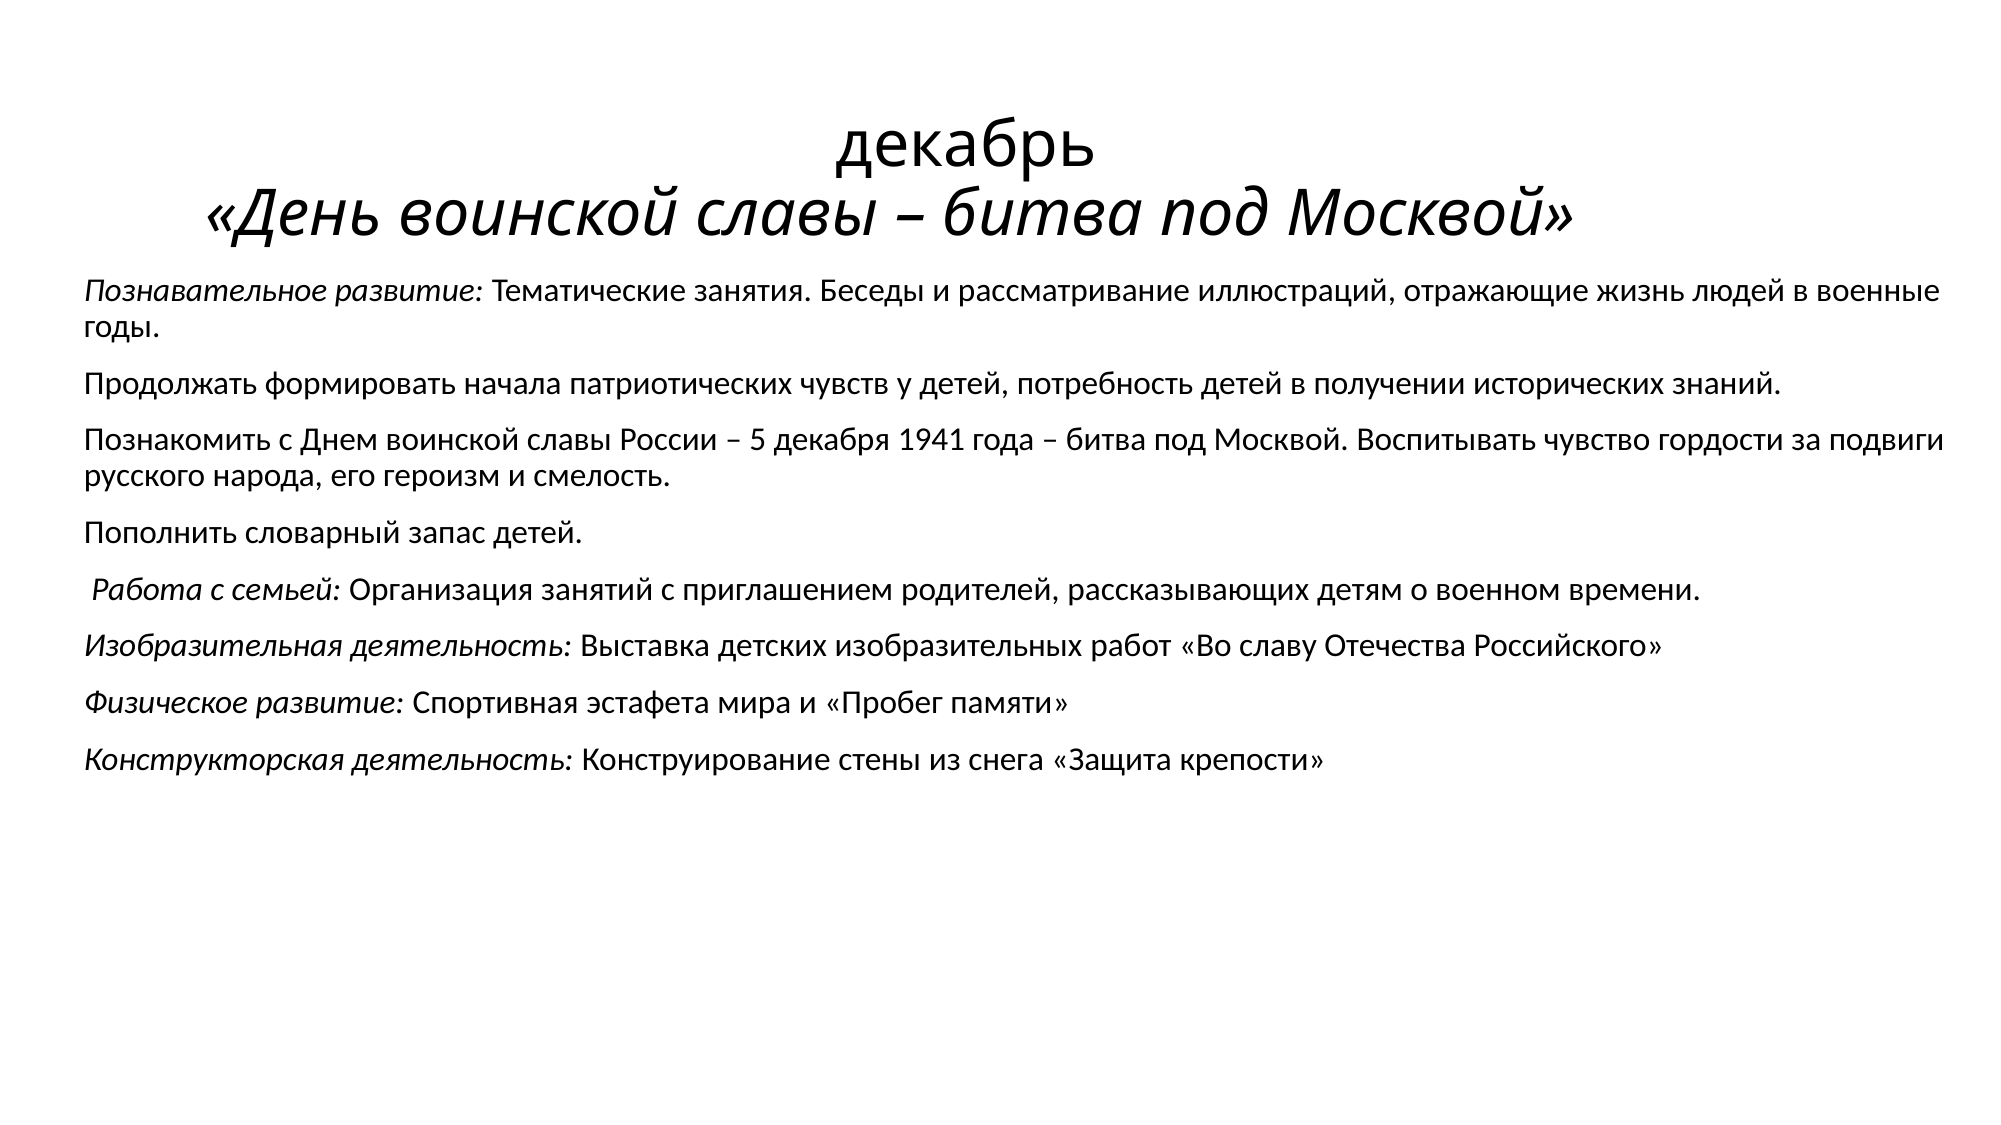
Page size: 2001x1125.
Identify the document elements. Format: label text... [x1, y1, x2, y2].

title декабрь «День воинской славы – битва под Москвой» [137, 75, 1645, 265]
list Познавательное развитие: Тематические занятия. Беседы и рассматривание иллюстраций, отражающие жизнь людей в военные годы. Продолжать формировать начала патриотических чувств у детей, потребность детей в получении исторических знаний. Познакомить с Днем воинской славы России – 5 декабря 1941 года – битва под Москвой. Воспитывать чувство гордости за подвиги русского народа, его героизм и смелость. Пополнить словарный запас детей. Работа с семьей: Организация занятий с приглашением родителей, рассказывающих детям о военном времени. Изобразительная деятельность: Выставка детских изобразительных работ «Во славу Отечества Российского» Физическое развитие: Спортивная эстафета мира и «Пробег памяти» Конструкторская деятельность: Конструирование стены из снега «Защита крепости» [68, 265, 1973, 1052]
